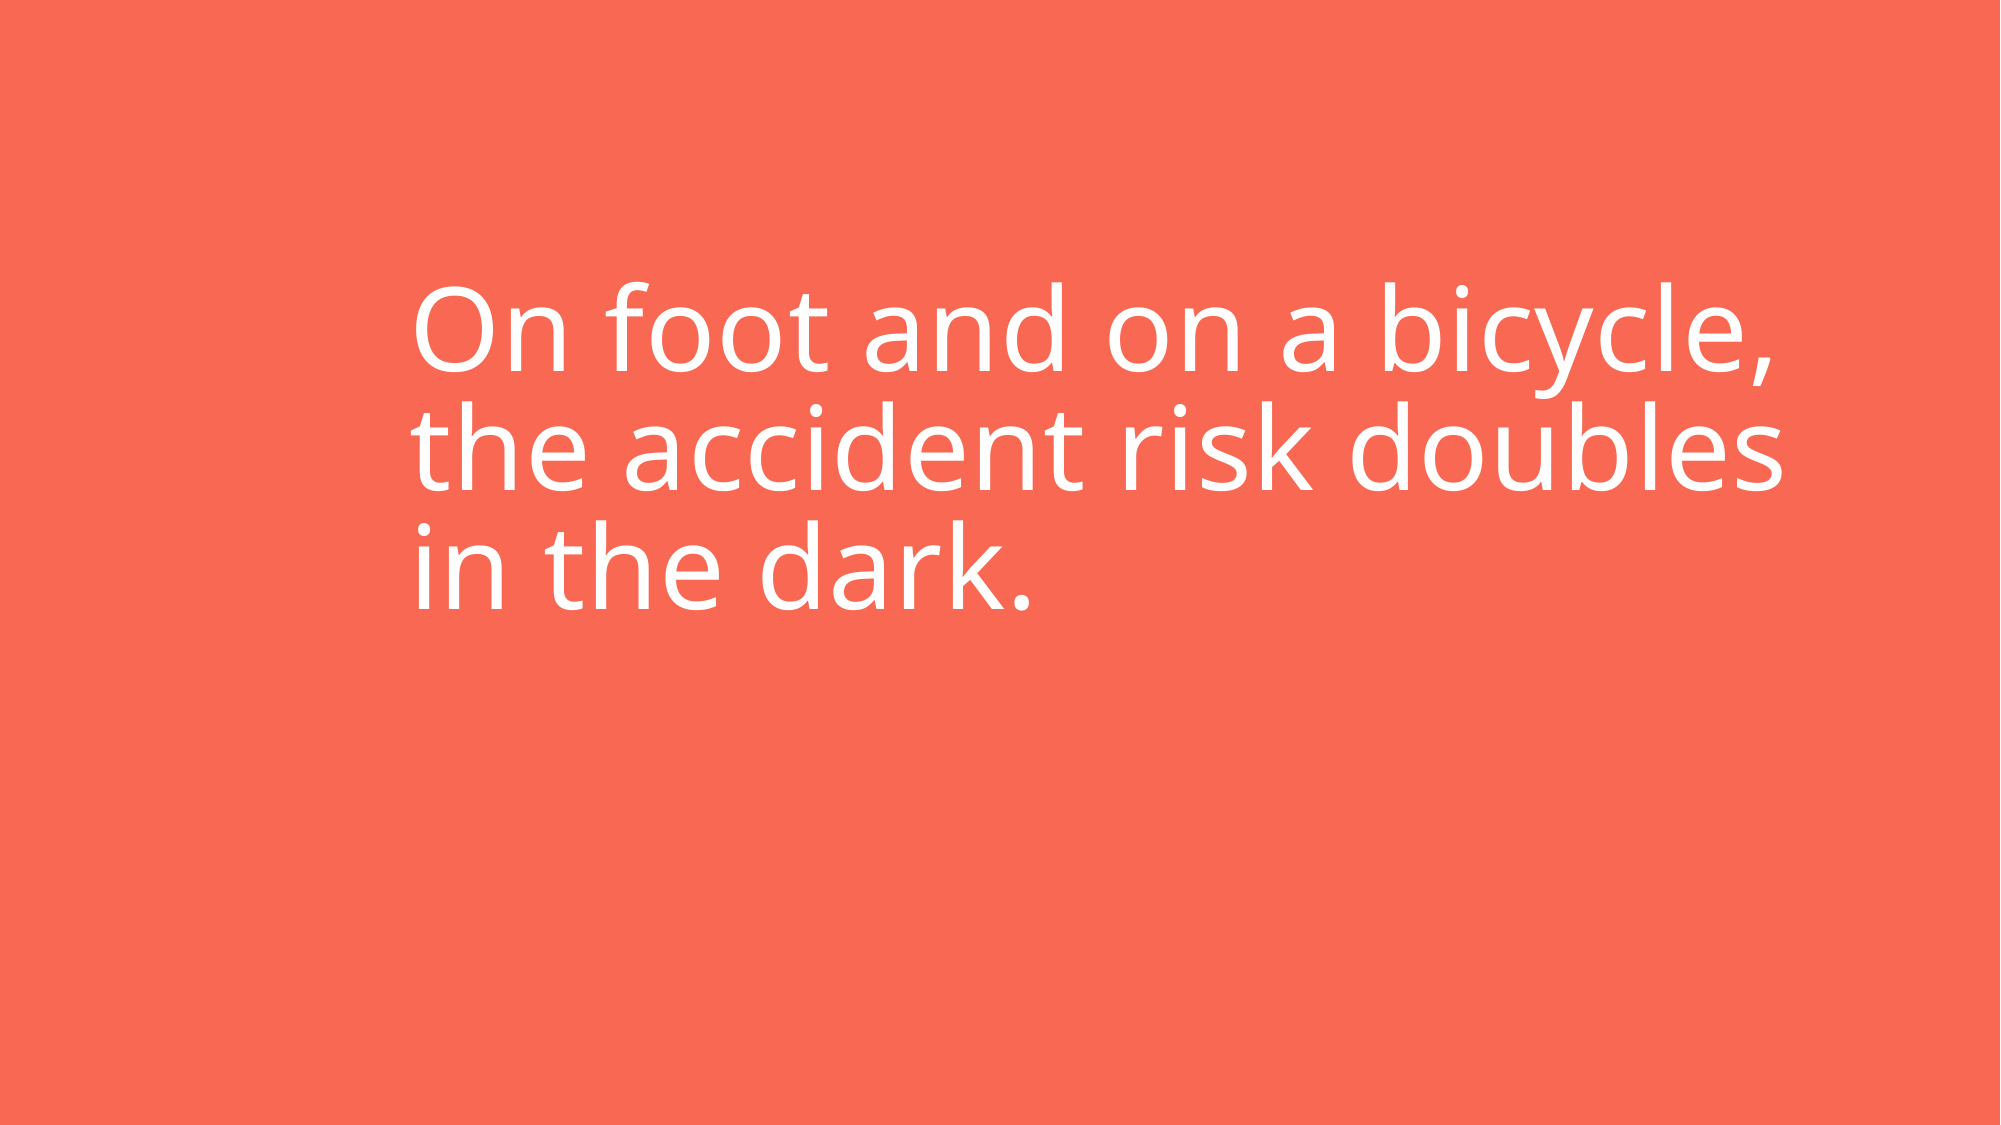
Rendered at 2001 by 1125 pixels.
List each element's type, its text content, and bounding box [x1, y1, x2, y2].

title On foot and on a bicycle, the accident risk doubles in the dark. [409, 267, 1910, 634]
